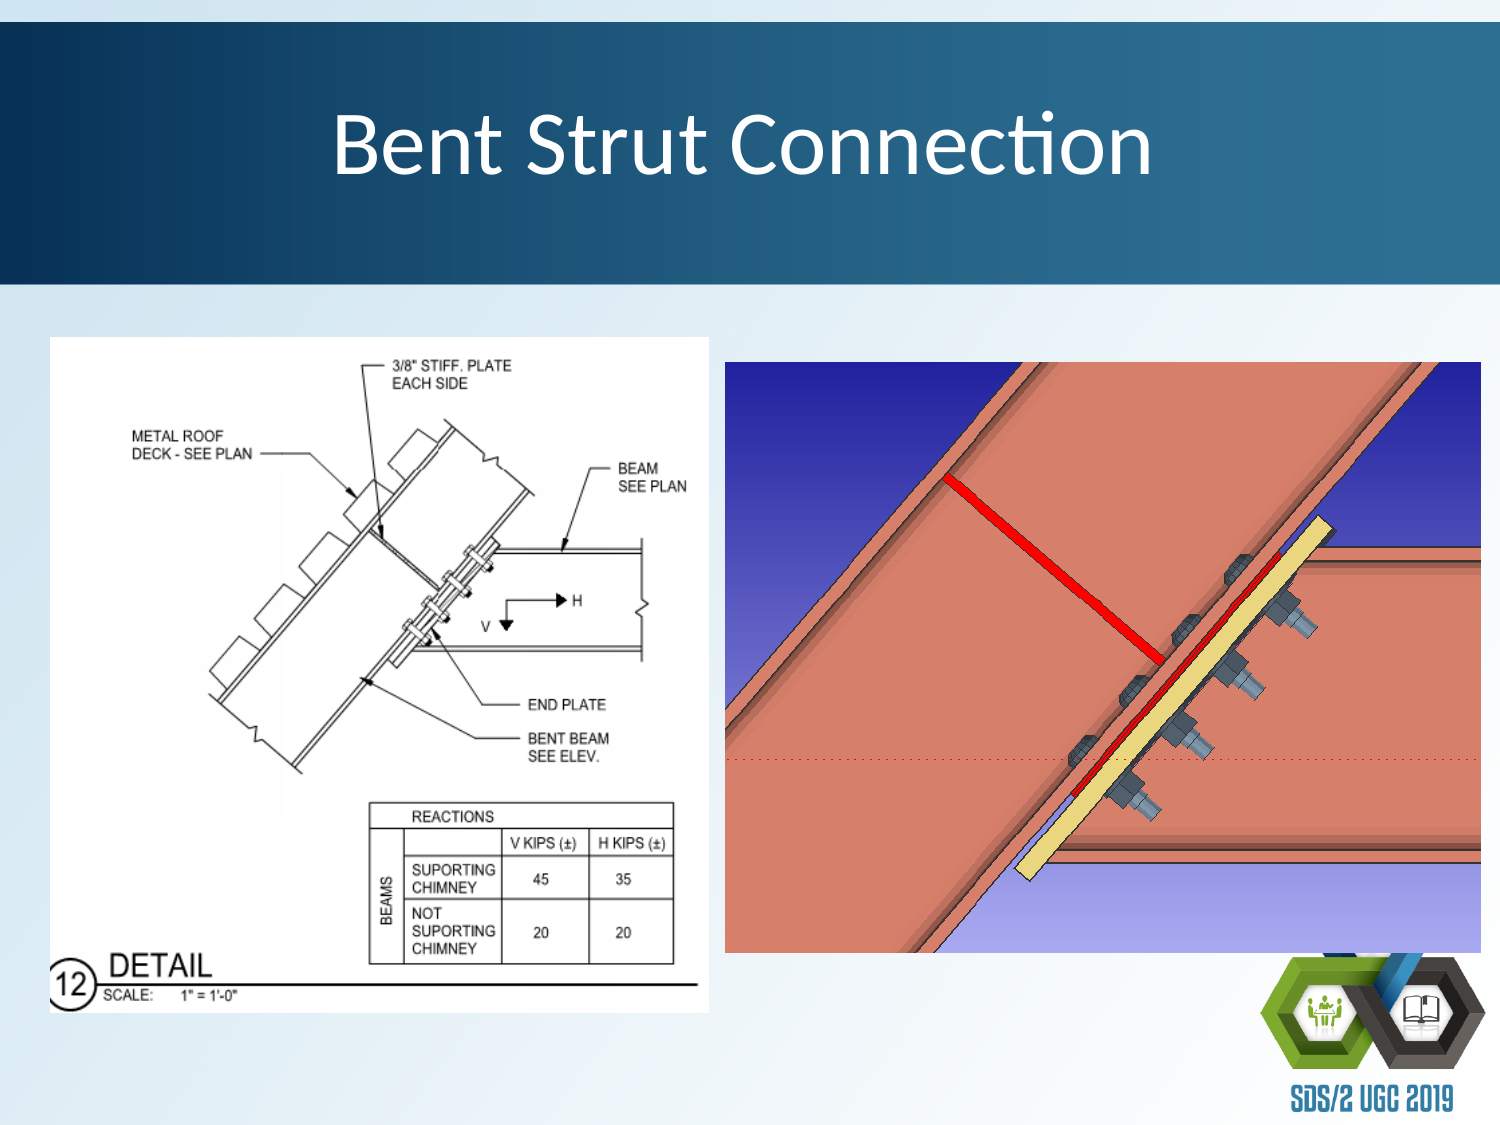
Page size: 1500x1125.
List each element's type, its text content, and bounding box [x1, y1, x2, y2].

title Bent Strut Connection [24, 50, 1463, 225]
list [49, 337, 710, 1013]
picture [0, 0, 1500, 1125]
